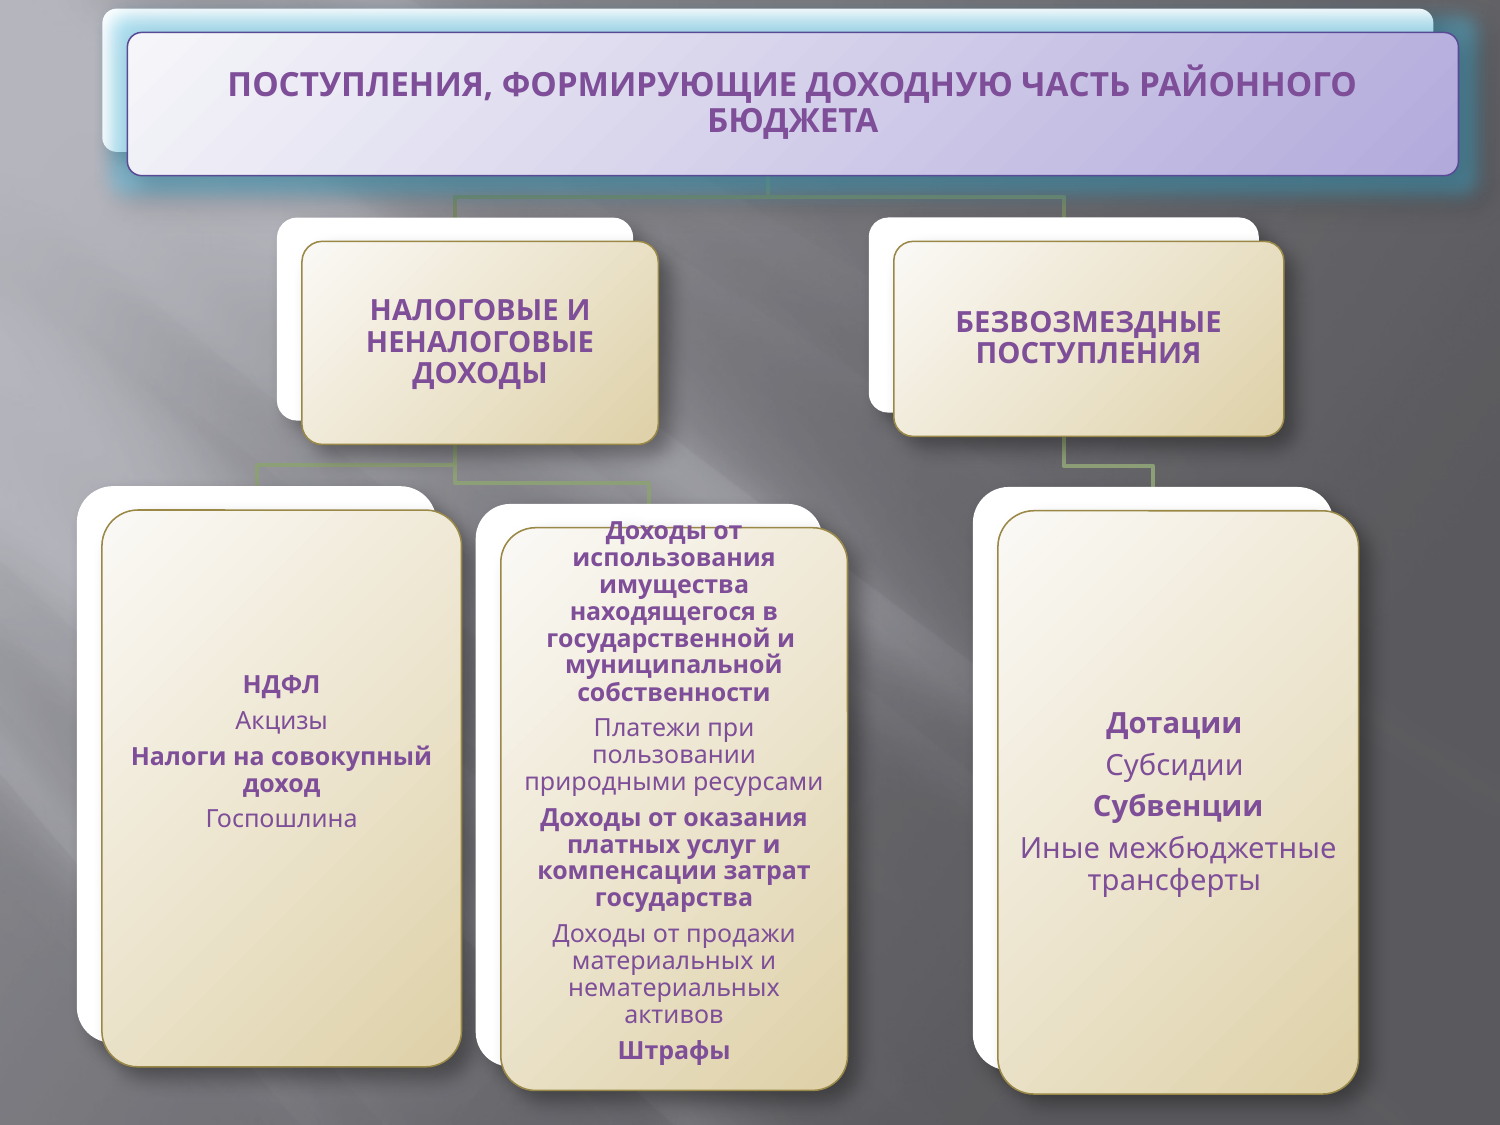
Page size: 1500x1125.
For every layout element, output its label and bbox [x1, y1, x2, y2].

list [76, 0, 1459, 1095]
